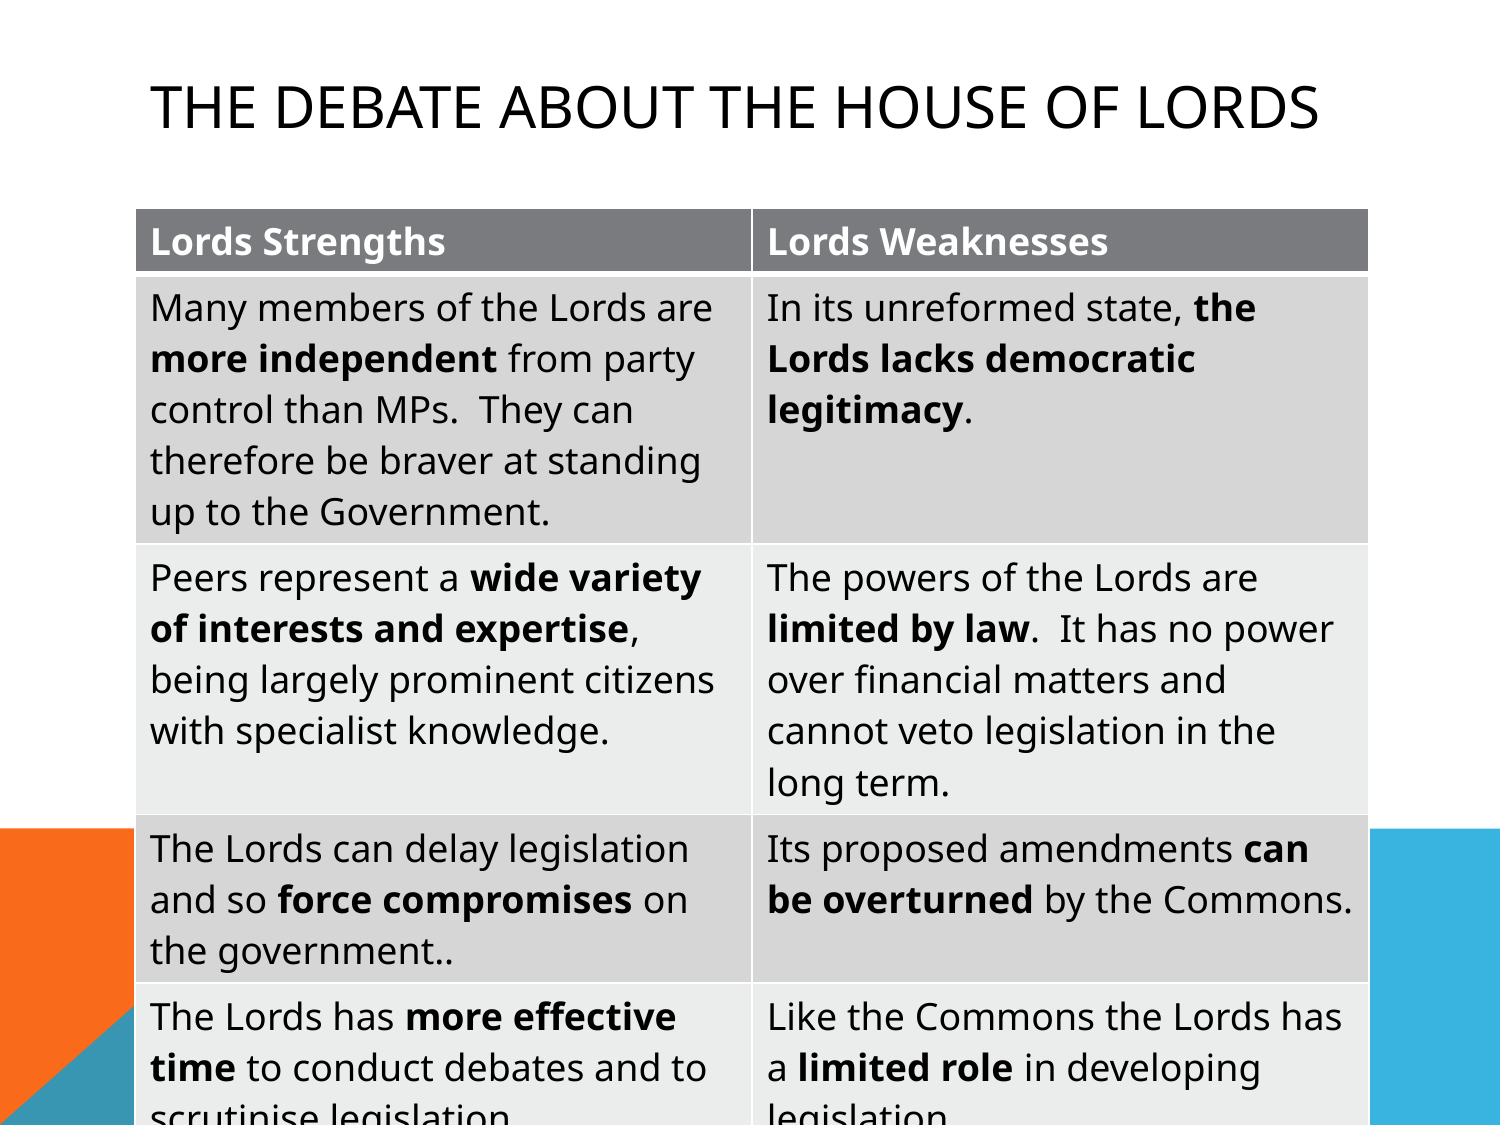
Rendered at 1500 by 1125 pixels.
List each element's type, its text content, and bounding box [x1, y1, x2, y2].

table_cell The Lords can delay legislation and so force compromises on the government.. [136, 815, 751, 982]
table_header Lords Weaknesses [753, 209, 1368, 271]
table_cell In its unreformed state, the Lords lacks democratic legitimacy. [753, 277, 1368, 543]
table_cell The powers of the Lords are limited by law. It has no power over financial matters and cannot veto legislation in the long term. [753, 545, 1368, 814]
title The debate about the House of Lords [135, 60, 1369, 150]
table_cell Peers represent a wide variety of interests and expertise, being largely prominent citizens with specialist knowledge. [136, 545, 751, 814]
table_cell Many members of the Lords are more independent from party control than MPs. They can therefore be braver at standing up to the Government. [136, 277, 751, 543]
table_cell The Lords has more effective time to conduct debates and to scrutinise legislation. [136, 984, 751, 1125]
table_header Lords Strengths [136, 209, 751, 271]
table_cell Like the Commons the Lords has a limited role in developing legislation. [753, 984, 1368, 1125]
table_cell Its proposed amendments can be overturned by the Commons. [753, 815, 1368, 982]
